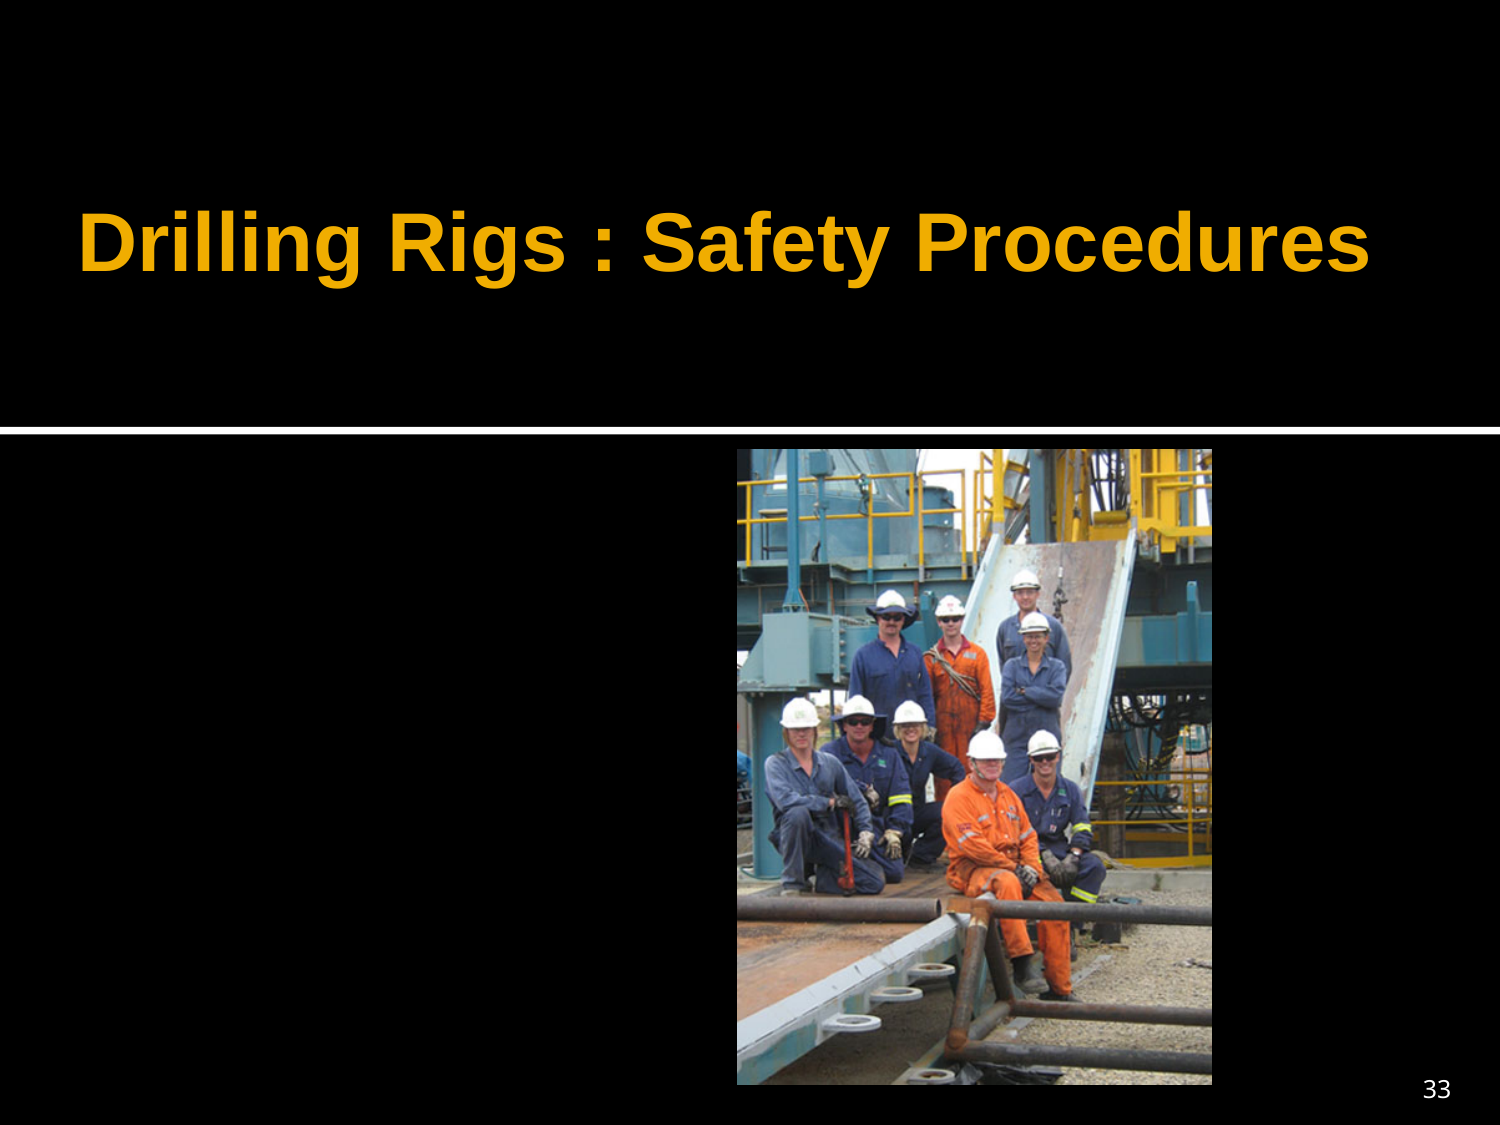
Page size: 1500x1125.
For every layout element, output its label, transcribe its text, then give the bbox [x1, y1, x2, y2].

slide_number 33 [1345, 1062, 1467, 1108]
title Drilling Rigs : Safety Procedures [62, 19, 1438, 288]
picture [737, 449, 1212, 1085]
